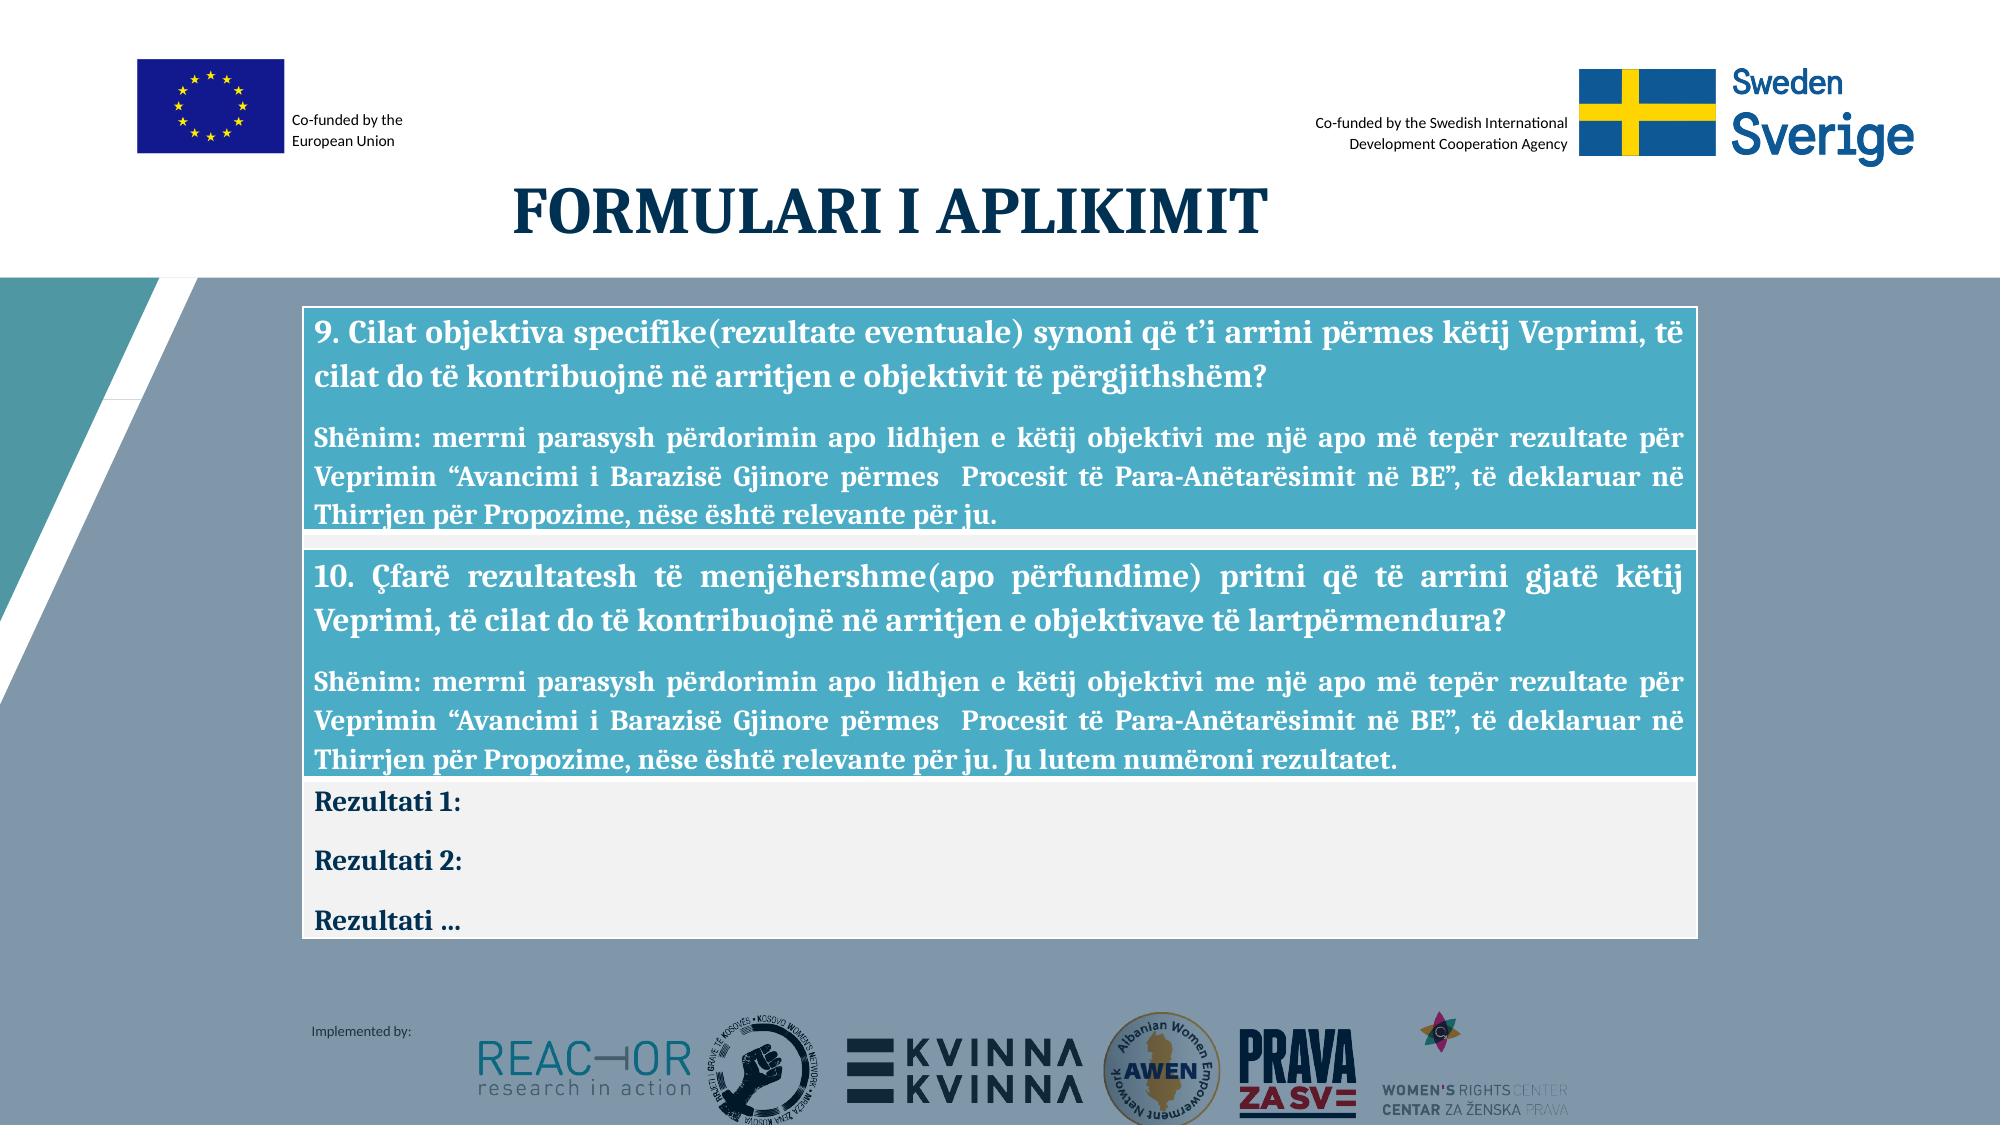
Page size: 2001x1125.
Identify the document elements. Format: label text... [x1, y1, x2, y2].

picture [1579, 68, 1914, 167]
text_box [0, 276, 2000, 1125]
picture [134, 56, 287, 156]
table_header 9. Cilat objektiva specifike(rezultate eventuale) synoni që t’i arrini përmes këtij Veprimi, të cilat do të kontribuojnë në arritjen e objektivit të përgjithshëm? Shënim: merrni parasysh përdorimin apo lidhjen e këtij objektivi me një apo më tepër rezultate për Veprimin “Avancimi i Barazisë Gjinore përmes Procesit të Para-Anëtarësimit në BE”, të deklaruar në Thirrjen për Propozime, nëse është relevante për ju. [304, 308, 1696, 529]
title FORMULARI I APLIKIMIT [176, 145, 1607, 278]
text_box [0, 276, 162, 623]
table_header 10. Çfarë rezultatesh të menjëhershme(apo përfundime) pritni që të arrini gjatë këtij Veprimi, të cilat do të kontribuojnë në arritjen e objektivave të lartpërmendura? Shënim: merrni parasysh përdorimin apo lidhjen e këtij objektivi me një apo më tepër rezultate për Veprimin “Avancimi i Barazisë Gjinore përmes Procesit të Para-Anëtarësimit në BE”, të deklaruar në Thirrjen për Propozime, nëse është relevante për ju. Ju lutem numëroni rezultatet. [304, 550, 1696, 776]
table_cell Rezultati 1: Rezultati 2: Rezultati … [304, 782, 1696, 937]
table_cell [304, 535, 1696, 548]
